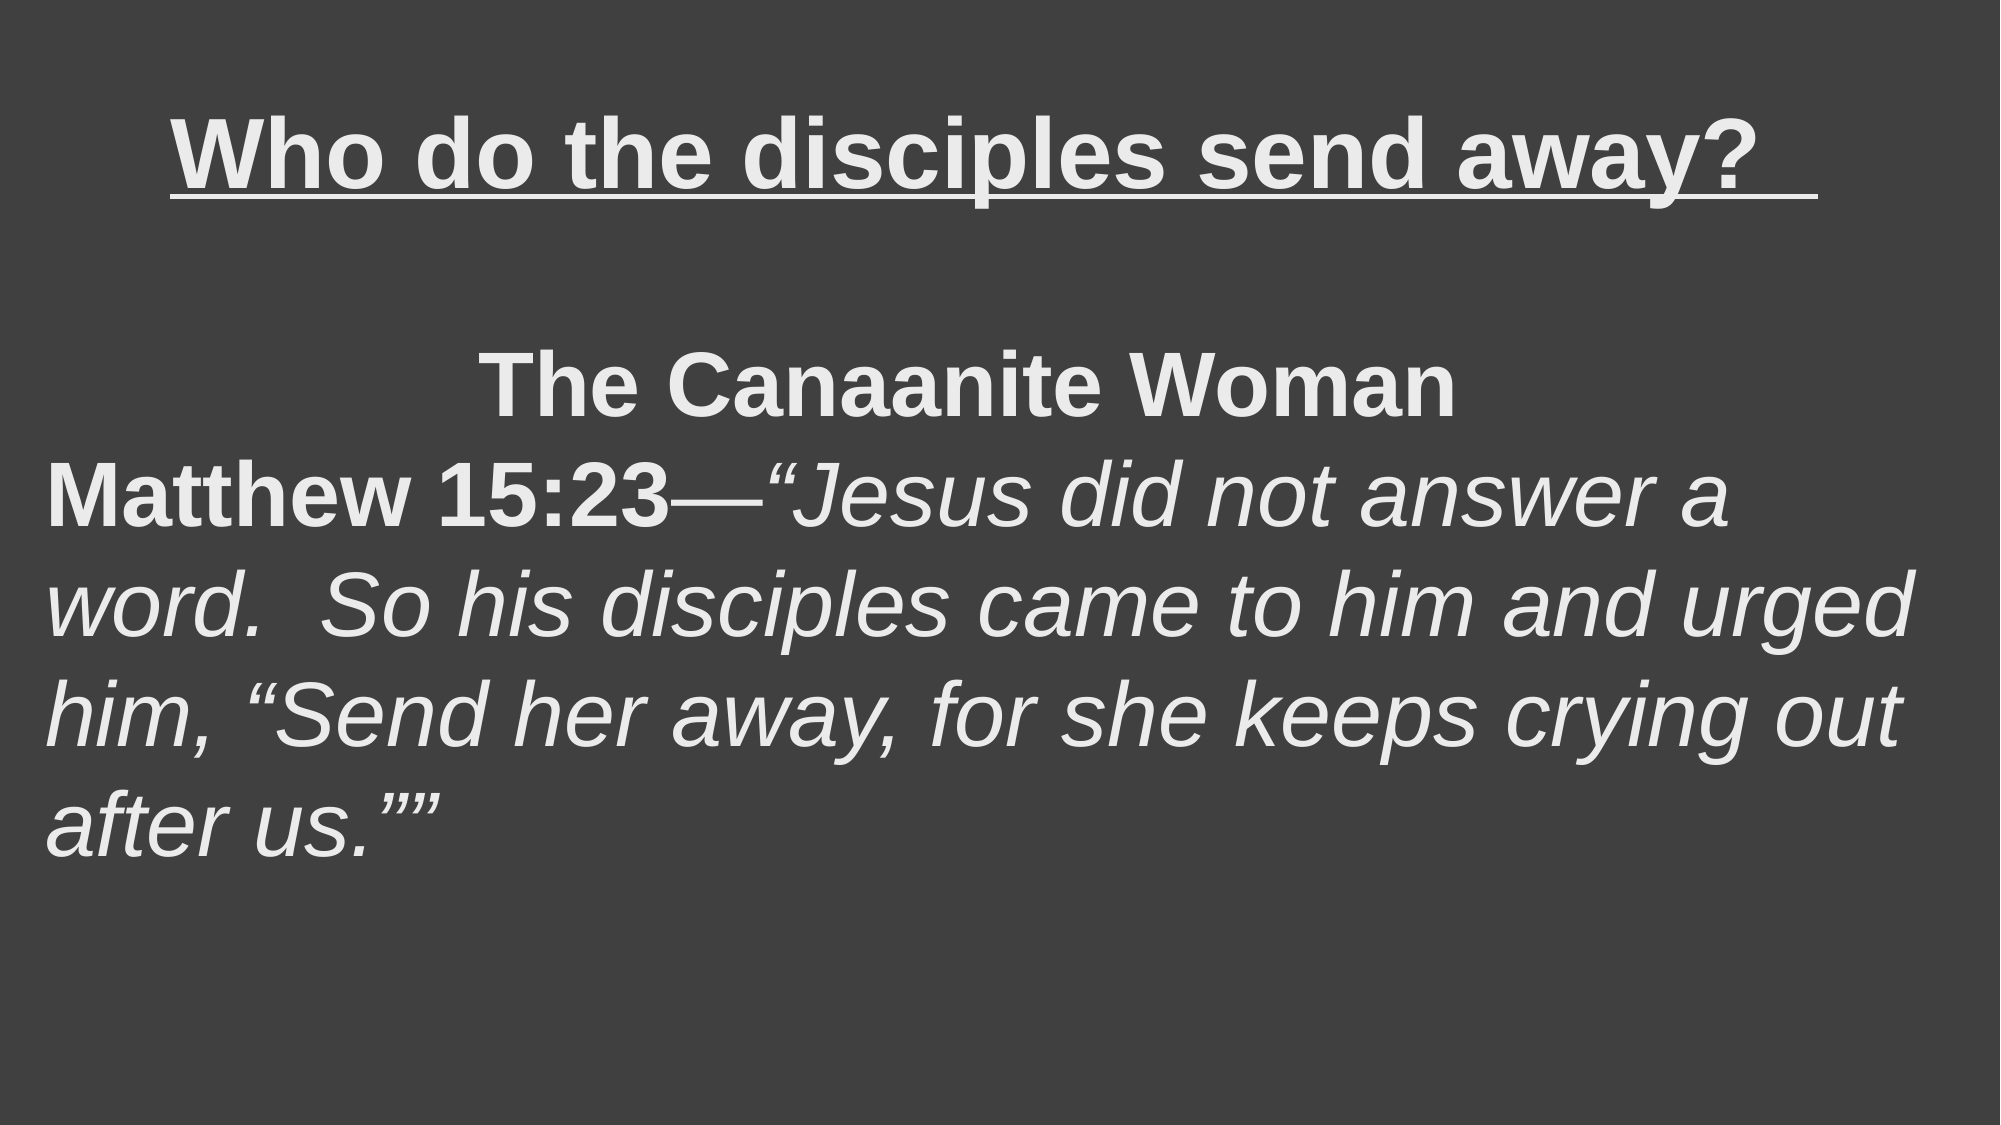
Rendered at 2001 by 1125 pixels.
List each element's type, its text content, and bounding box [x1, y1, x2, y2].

title Who do the disciples send away? [30, 29, 1959, 216]
text_box The Canaanite Woman Matthew 15:23—“Jesus did not answer a word. So his disciples came to him and urged him, “Send her away, for she keeps crying out after us.”” [29, 297, 1959, 882]
